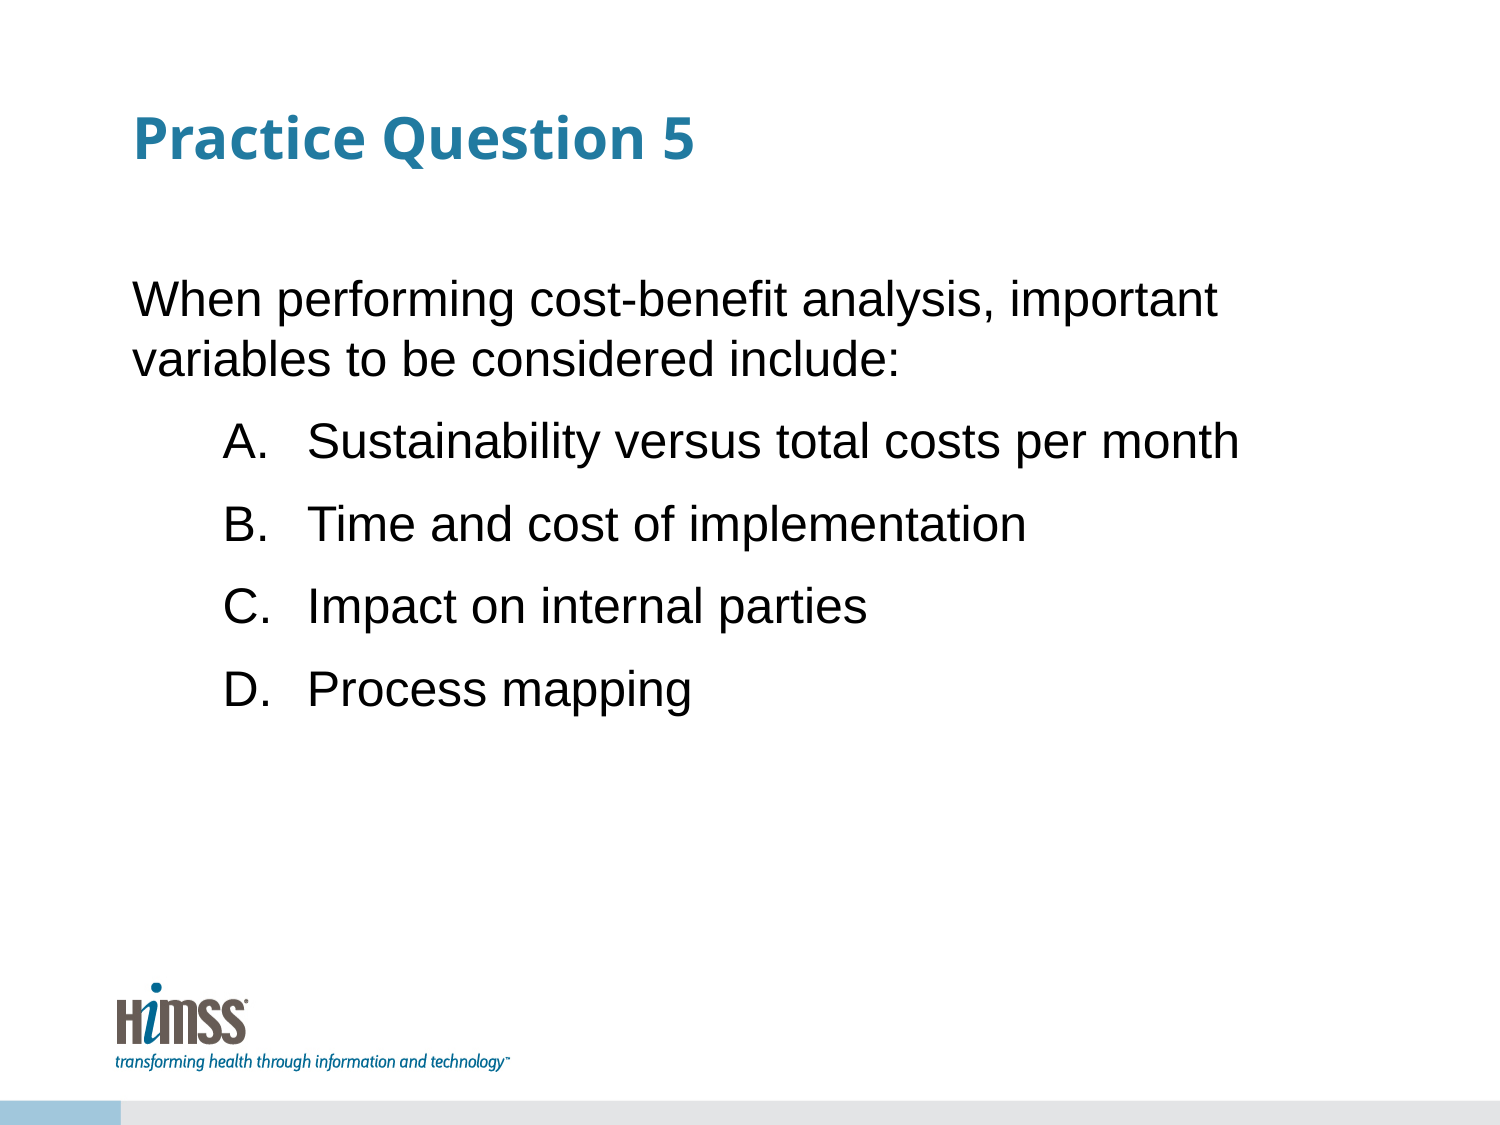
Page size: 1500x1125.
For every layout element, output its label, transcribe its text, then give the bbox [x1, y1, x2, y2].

picture [0, 0, 1500, 1125]
title Practice Question 5 [117, 93, 1425, 226]
list When performing cost-benefit analysis, important variables to be considered include: Sustainability versus total costs per month Time and cost of implementation Impact on internal parties Process mapping [117, 259, 1425, 830]
